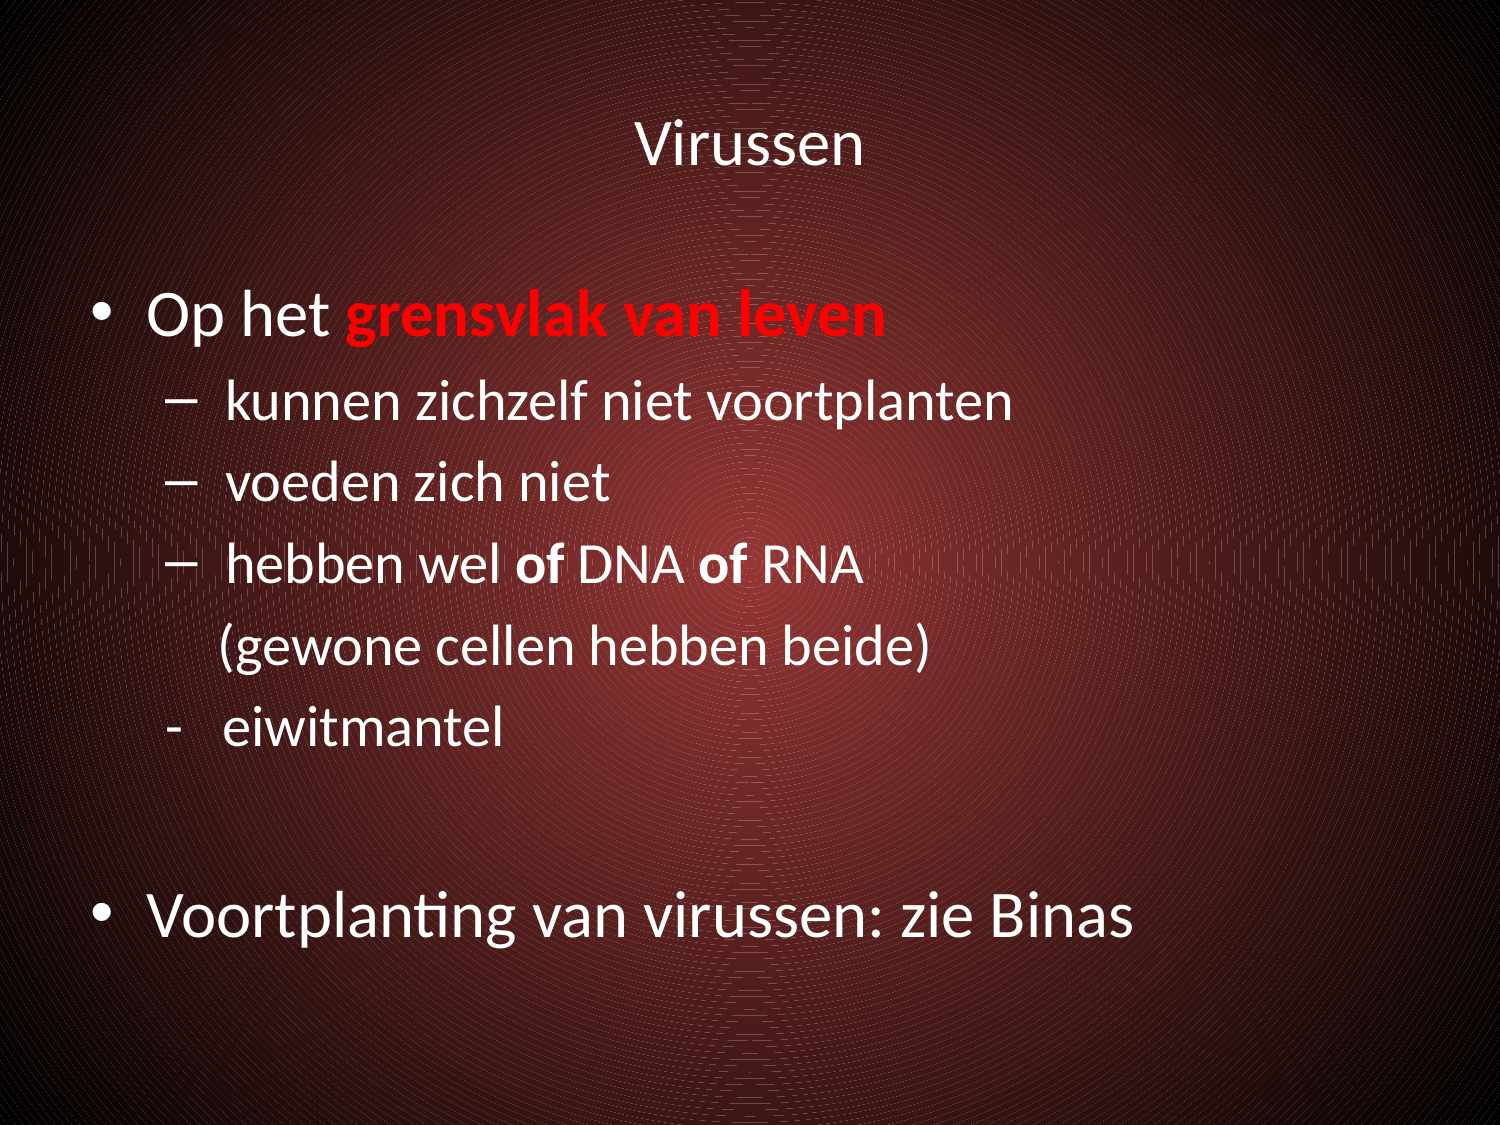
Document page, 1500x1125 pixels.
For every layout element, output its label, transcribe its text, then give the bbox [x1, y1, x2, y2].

title Virussen [75, 45, 1425, 233]
list Op het grensvlak van leven kunnen zichzelf niet voortplanten voeden zich niet hebben wel of DNA of RNA (gewone cellen hebben beide) - eiwitmantel Voortplanting van virussen: zie Binas [75, 262, 1425, 1005]
